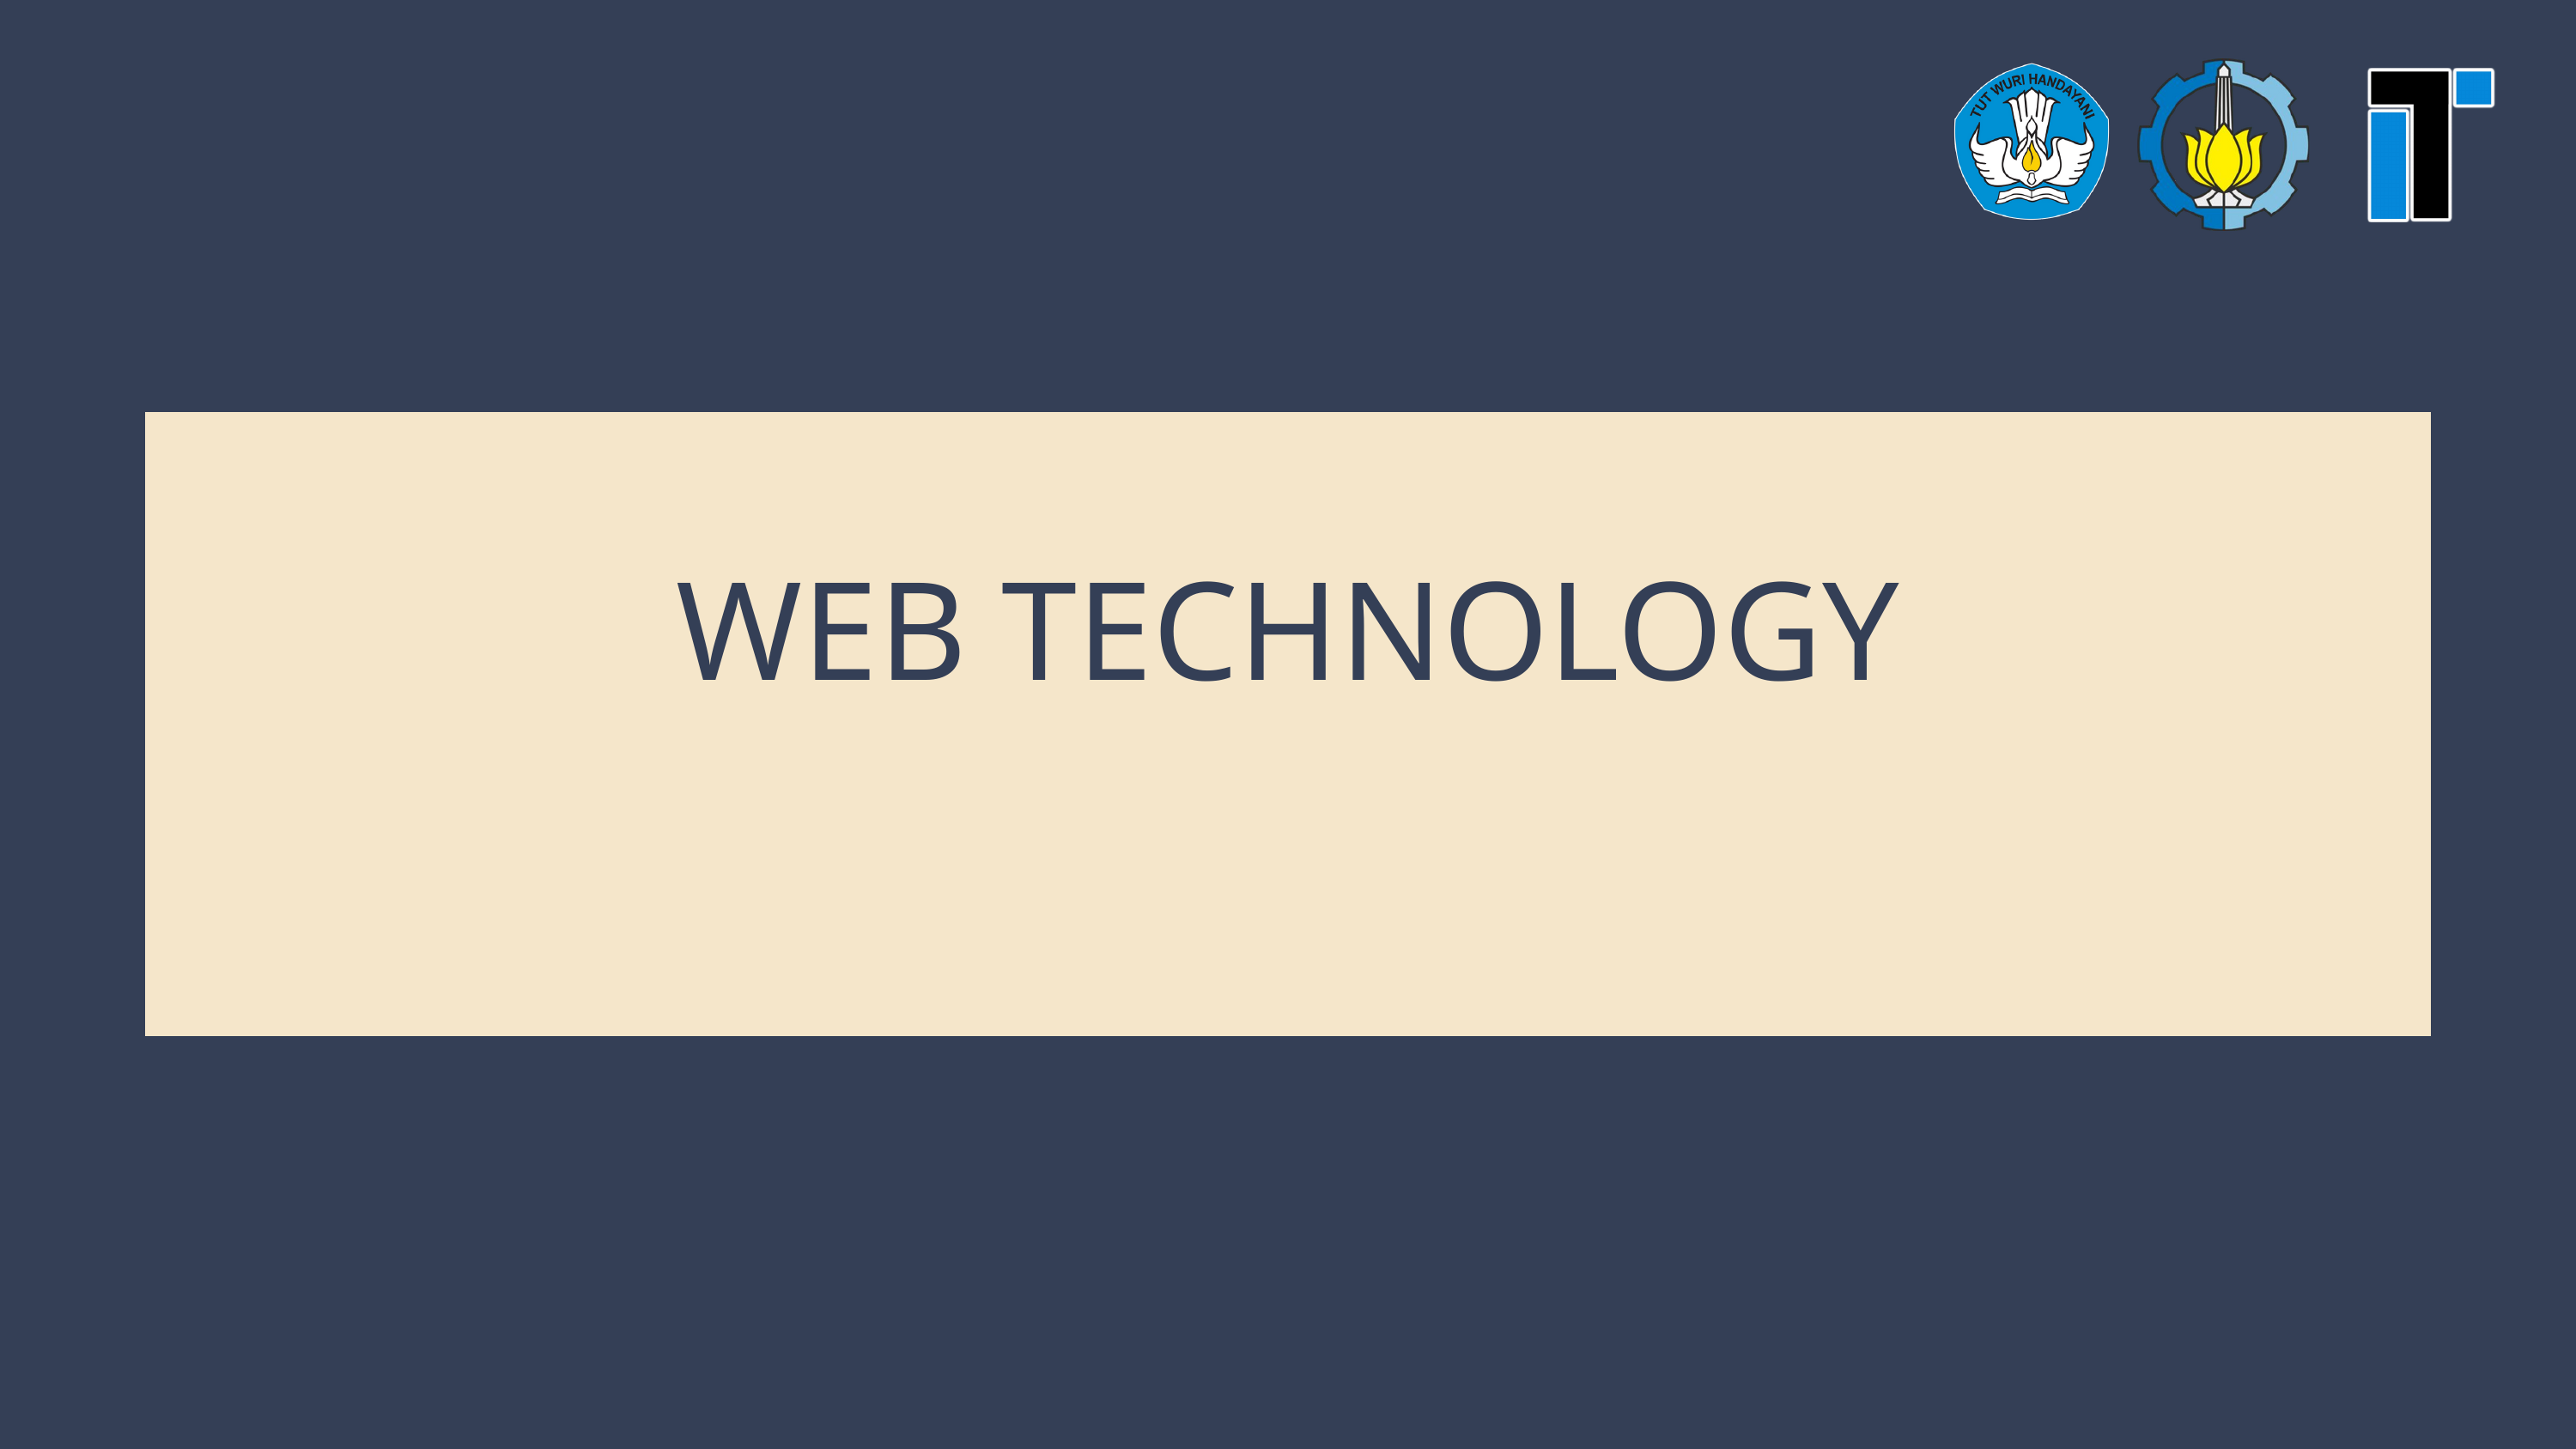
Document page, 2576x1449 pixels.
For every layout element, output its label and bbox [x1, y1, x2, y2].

text_box [144, 411, 2432, 1037]
text_box [1945, 58, 2117, 231]
text_box [2137, 58, 2310, 231]
text_box [2354, 68, 2508, 222]
